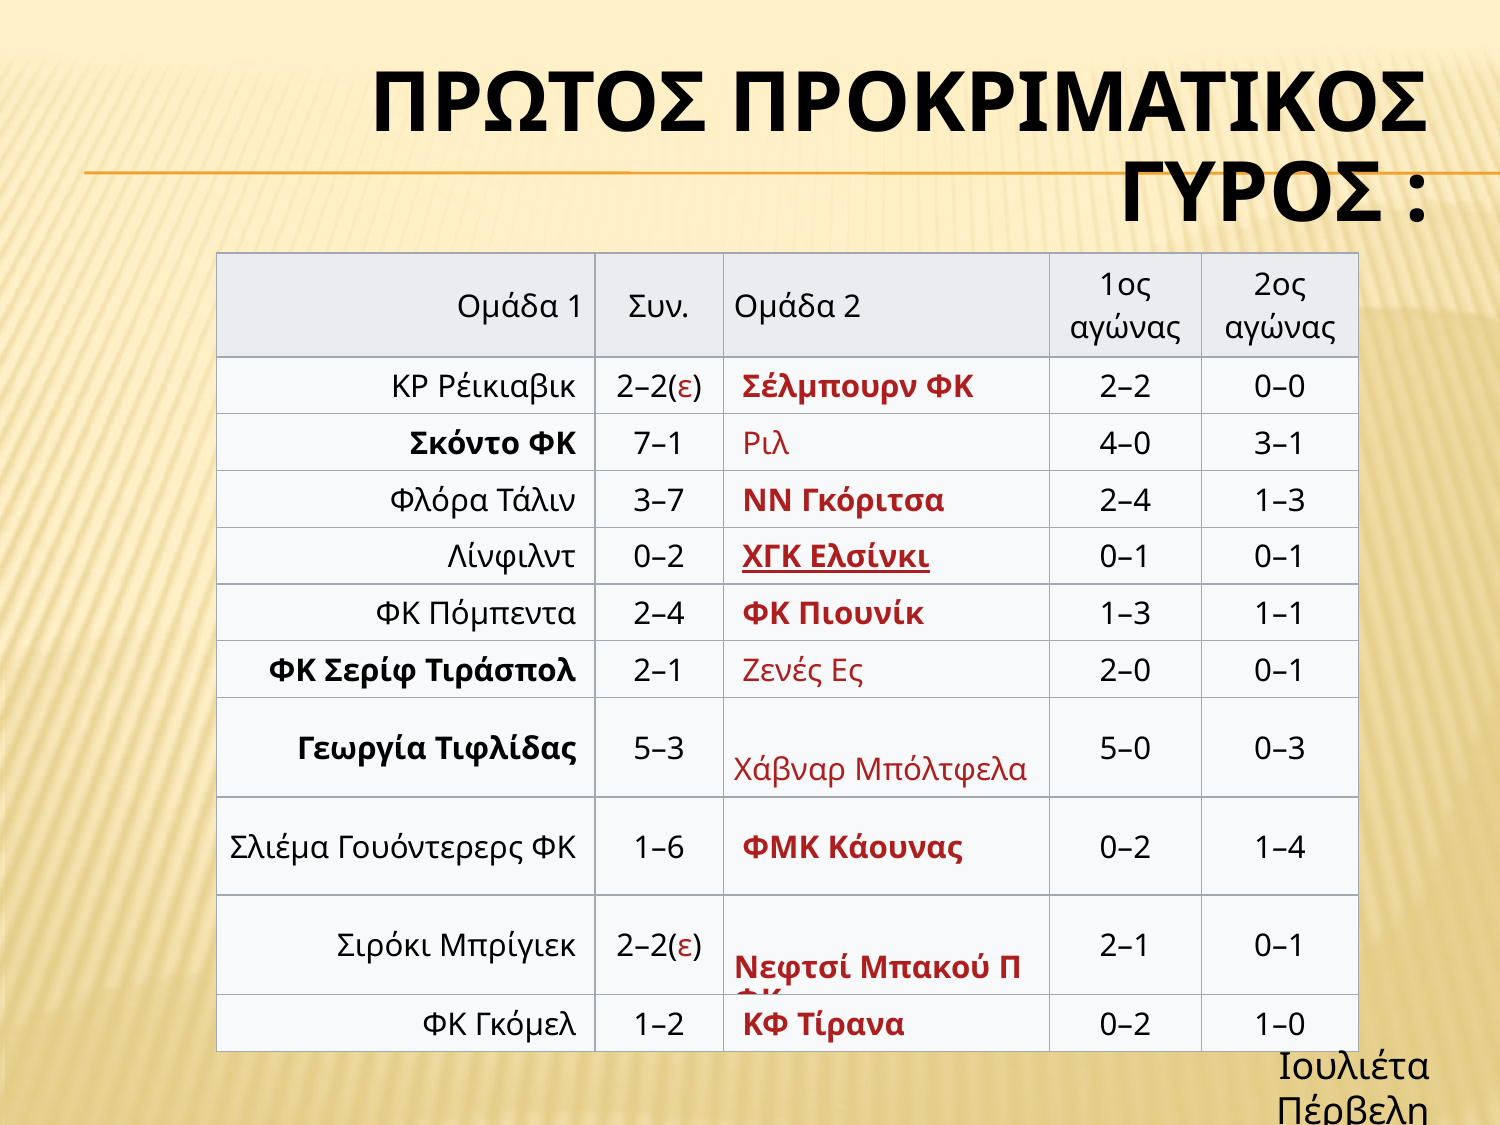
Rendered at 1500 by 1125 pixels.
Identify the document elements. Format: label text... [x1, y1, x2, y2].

table_cell 2–2 [1050, 358, 1201, 413]
table_cell Σέλμπουρν ΦΚ [724, 358, 1049, 413]
table_cell 1–3 [1050, 585, 1201, 640]
table_cell 0–2 [1050, 798, 1201, 894]
text_box ΠρΩτοΣ προκριματικΟΣ γΥροΣ : [72, 0, 1445, 328]
table_cell Σκόντο ΦΚ [217, 414, 594, 470]
table_cell Νεφτσί Μπακού ΠΦΚ [724, 896, 1049, 994]
text_box Ιουλιέτα Πέρβελη [1120, 1034, 1445, 1125]
table_cell Λίνφιλντ [217, 528, 594, 583]
table_cell 7–1 [596, 414, 723, 470]
table_cell 2–1 [596, 641, 723, 697]
table_header Ομάδα 2 [724, 254, 1049, 356]
table_cell 0–1 [1202, 896, 1358, 994]
table_header Συν. [596, 254, 723, 356]
table_cell Σιρόκι Μπρίγιεκ [217, 896, 594, 994]
table_cell ΚΦ Τίρανα [724, 995, 1049, 1051]
table_cell 2–2(ε) [596, 896, 723, 994]
table_cell ΦΚ Πόμπεντα [217, 585, 594, 640]
table_cell 0–3 [1202, 698, 1358, 796]
table_cell 1–0 [1202, 995, 1358, 1034]
table_cell 0–2 [1050, 995, 1201, 1051]
table_cell 3–1 [1202, 414, 1358, 470]
table_cell 4–0 [1050, 414, 1201, 470]
table_cell 5–0 [1050, 698, 1201, 796]
table_cell ΦΚ Σερίφ Τιράσπολ [217, 641, 594, 697]
table_cell 0–1 [1202, 641, 1358, 697]
table_cell 2–0 [1050, 641, 1201, 697]
table_cell 2–1 [1050, 896, 1201, 994]
table_cell ΦΚ Γκόμελ [217, 995, 594, 1051]
table_header Ομάδα 1 [217, 254, 594, 356]
table_cell ΦΚ Πιουνίκ [724, 585, 1049, 640]
table_cell Χάβναρ Μπόλτφελαγκ [724, 698, 1049, 796]
table_cell 5–3 [596, 698, 723, 796]
table_cell Σλιέμα Γουόντερερς ΦΚ [217, 798, 594, 894]
table_cell 0–0 [1202, 358, 1358, 413]
table_cell ΝΝ Γκόριτσα [724, 471, 1049, 527]
table_cell Φλόρα Τάλιν [217, 471, 594, 527]
table_cell 0–1 [1050, 528, 1201, 583]
table_cell ΚΡ Ρέικιαβικ [217, 358, 594, 413]
table_cell 1–2 [596, 995, 723, 1051]
table_cell ΧΓΚ Ελσίνκι [724, 528, 1049, 583]
table_cell ΦΜΚ Κάουνας [724, 798, 1049, 894]
table_header 2ος αγώνας [1202, 254, 1358, 356]
table_cell 2–4 [1050, 471, 1201, 527]
table_cell 0–2 [596, 528, 723, 583]
table_cell 1–4 [1202, 798, 1358, 894]
table_cell 1–1 [1202, 585, 1358, 640]
table_cell 3–7 [596, 471, 723, 527]
table_cell 2–2(ε) [596, 358, 723, 413]
table_cell Ριλ [724, 414, 1049, 470]
table_cell Γεωργία Τιφλίδας [217, 698, 594, 796]
table_cell 1–3 [1202, 471, 1358, 527]
table_cell 1–6 [596, 798, 723, 894]
table_cell Ζενές Ες [724, 641, 1049, 697]
table_cell 2–4 [596, 585, 723, 640]
table_header 1ος αγώνας [1050, 254, 1201, 356]
table_cell 0–1 [1202, 528, 1358, 583]
